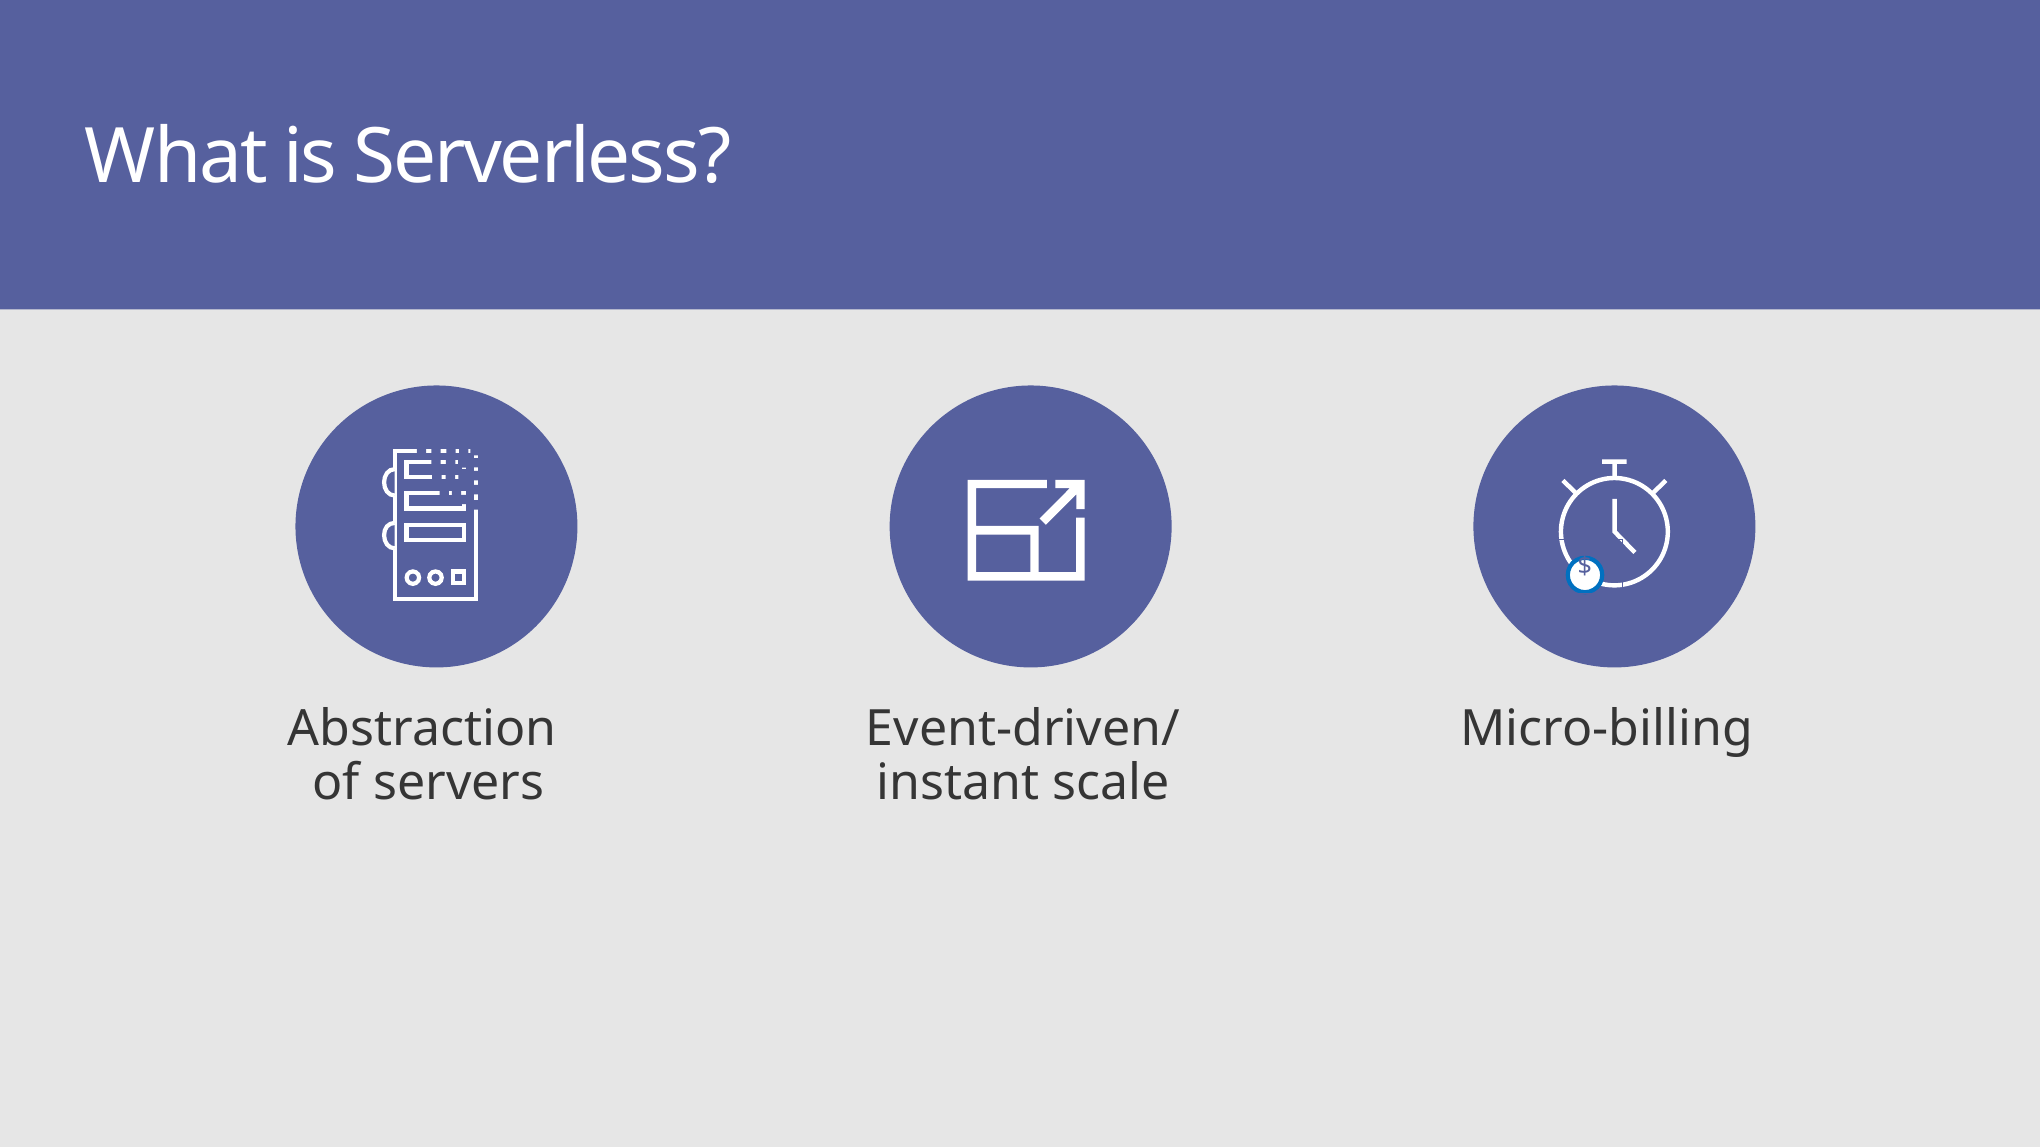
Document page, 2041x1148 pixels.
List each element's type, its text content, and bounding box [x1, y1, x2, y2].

text_box [0, 0, 2041, 310]
text_box What is Serverless? [70, 108, 2021, 200]
text_box Event-driven/ instant scale [807, 677, 1254, 835]
text_box Abstraction of servers [220, 677, 653, 835]
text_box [889, 385, 1172, 668]
text_box Micro-billing [1408, 677, 1820, 781]
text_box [1473, 385, 1756, 668]
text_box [295, 385, 578, 668]
